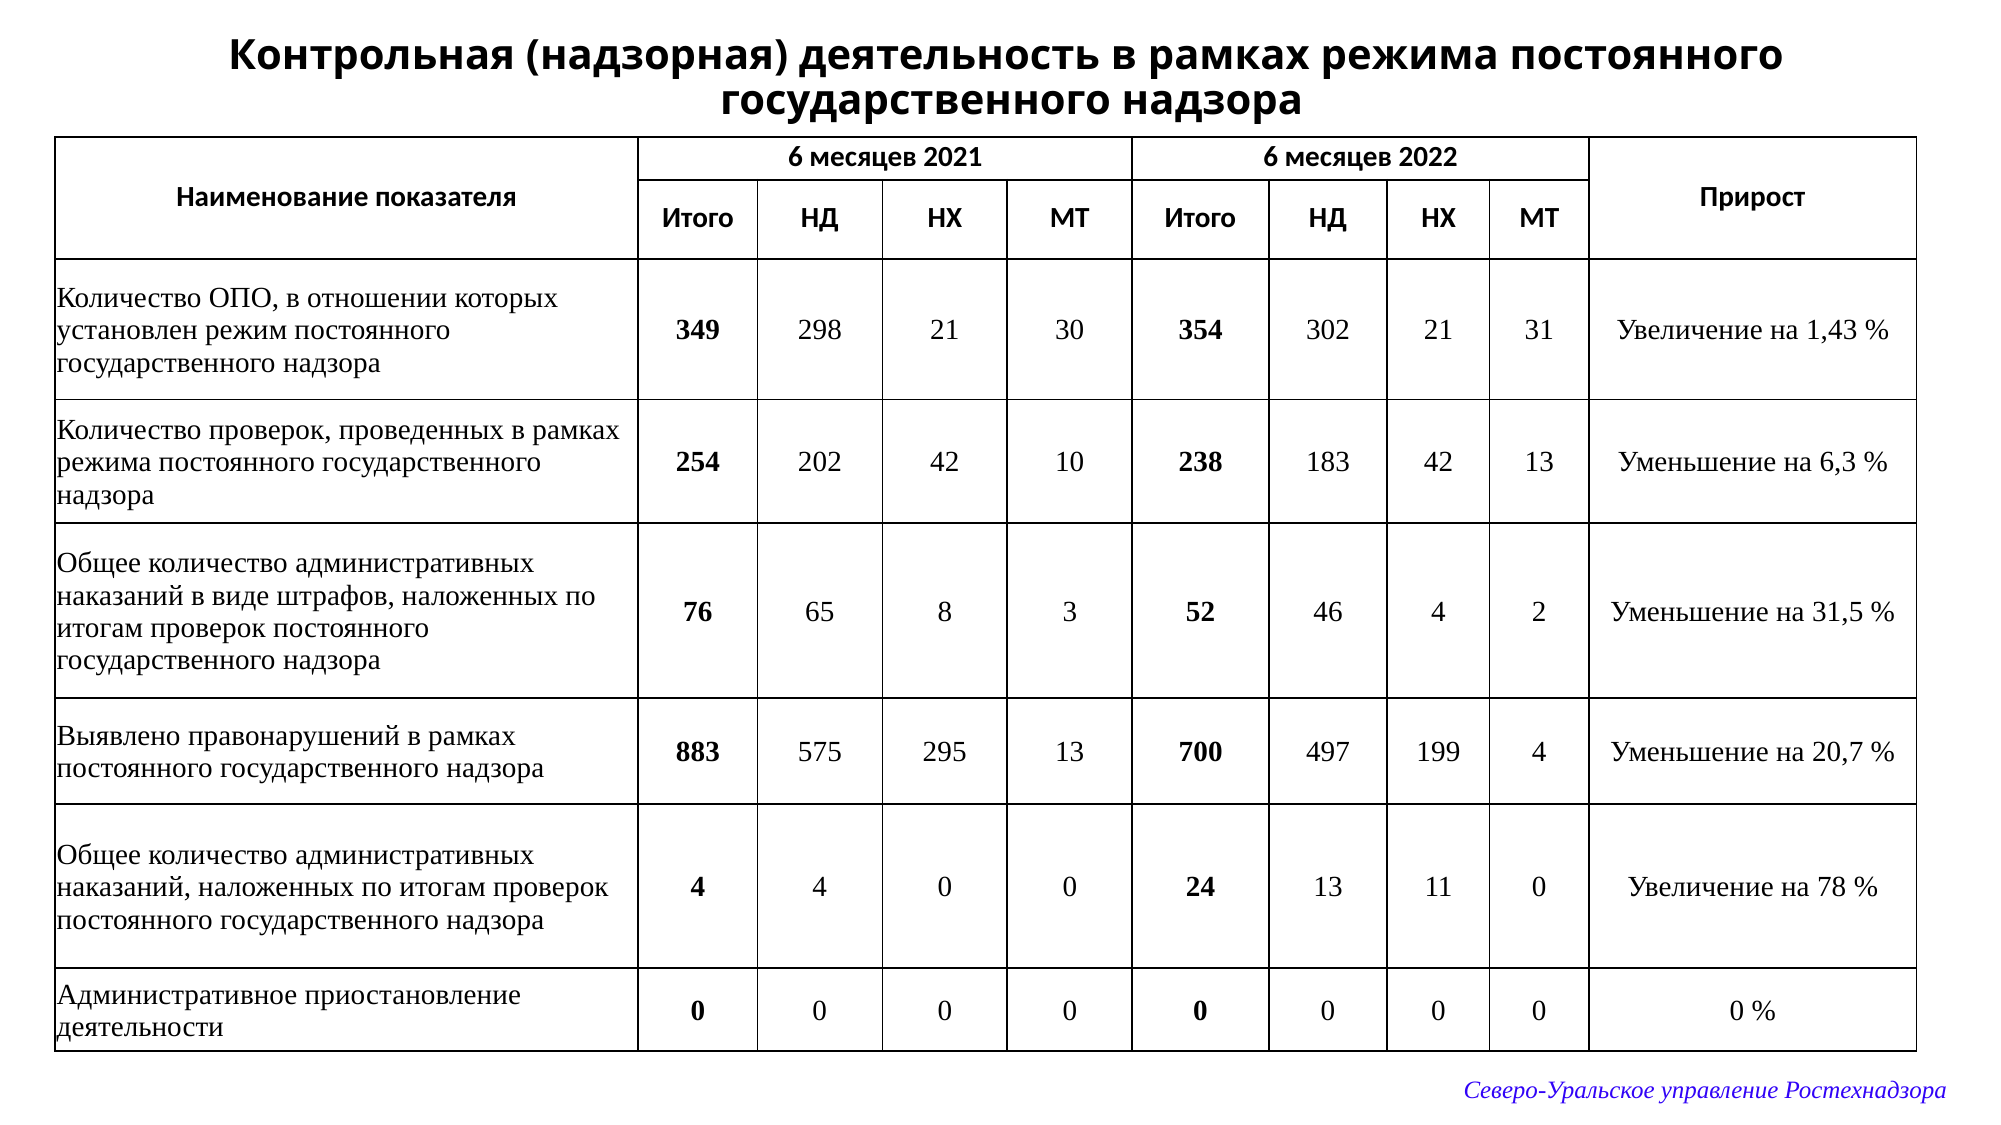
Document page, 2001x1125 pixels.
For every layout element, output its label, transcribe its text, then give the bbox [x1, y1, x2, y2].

table_cell 202 [758, 400, 882, 522]
table_cell 0 [1388, 969, 1489, 1050]
table_cell 298 [758, 260, 882, 399]
table_cell 4 [1490, 699, 1588, 803]
table_cell 46 [1270, 524, 1386, 697]
table_cell 0 [1133, 969, 1268, 1050]
table_cell 199 [1388, 699, 1489, 803]
table_cell 21 [883, 260, 1006, 399]
table_cell 497 [1270, 699, 1386, 803]
table_header Прирост [1590, 138, 1916, 258]
table_cell 65 [758, 524, 882, 697]
table_cell 13 [1008, 699, 1131, 803]
table_cell НХ [883, 181, 1006, 258]
table_cell 0 [1008, 969, 1131, 1050]
table_cell 883 [639, 699, 757, 803]
title Контрольная (надзорная) деятельность в рамках режима постоянного государственного надзора [106, 19, 1917, 136]
table_cell 2 [1490, 524, 1588, 697]
table_cell 575 [758, 699, 882, 803]
table_cell 354 [1133, 260, 1268, 399]
table_cell Уменьшение на 20,7 % [1590, 699, 1916, 803]
table_cell Общее количество административных наказаний в виде штрафов, наложенных по итогам проверок постоянного государственного надзора [56, 524, 637, 697]
table_cell 24 [1133, 805, 1268, 967]
table_cell 31 [1490, 260, 1588, 399]
table_cell 700 [1133, 699, 1268, 803]
table_cell 11 [1388, 805, 1489, 967]
table_cell НД [1270, 181, 1386, 258]
table_cell 0 [1270, 969, 1386, 1050]
table_cell НХ [1388, 181, 1489, 258]
table_cell Итого [1133, 181, 1268, 258]
table_cell 0 % [1590, 969, 1916, 1050]
table_cell МТ [1008, 181, 1131, 258]
table_cell 42 [883, 400, 1006, 522]
table_cell 30 [1008, 260, 1131, 399]
table_cell 13 [1270, 805, 1386, 967]
table_cell Уменьшение на 31,5 % [1590, 524, 1916, 697]
table_cell 183 [1270, 400, 1386, 522]
table_cell Увеличение на 78 % [1590, 805, 1916, 967]
table_cell 349 [639, 260, 757, 399]
table_cell Уменьшение на 6,3 % [1590, 400, 1916, 522]
table_cell 0 [1490, 805, 1588, 967]
table_cell 0 [1008, 805, 1131, 967]
table_cell 42 [1388, 400, 1489, 522]
table_cell 0 [639, 969, 757, 1050]
table_header Наименование показателя [56, 138, 637, 258]
table_cell Увеличение на 1,43 % [1590, 260, 1916, 399]
table_cell 3 [1008, 524, 1131, 697]
text_box Северо-Уральское управление Ростехнадзора [1448, 1051, 1978, 1125]
table_cell 295 [883, 699, 1006, 803]
table_cell 0 [1490, 969, 1588, 1050]
table_header 6 месяцев 2022 [1133, 138, 1588, 179]
table_cell 238 [1133, 400, 1268, 522]
table_cell 302 [1270, 260, 1386, 399]
table_cell 8 [883, 524, 1006, 697]
table_cell МТ [1490, 181, 1588, 258]
table_cell Общее количество административных наказаний, наложенных по итогам проверок постоянного государственного надзора [56, 805, 637, 967]
table_cell 0 [883, 805, 1006, 967]
table_cell 76 [639, 524, 757, 697]
table_header 6 месяцев 2021 [639, 138, 1131, 179]
table_cell 0 [758, 969, 882, 1050]
table_cell 4 [758, 805, 882, 967]
table_cell 4 [1388, 524, 1489, 697]
table_cell 254 [639, 400, 757, 522]
table_cell 0 [883, 969, 1006, 1050]
table_cell 13 [1490, 400, 1588, 522]
table_cell 10 [1008, 400, 1131, 522]
table_cell НД [758, 181, 882, 258]
table_cell Количество проверок, проведенных в рамках режима постоянного государственного надзора [56, 400, 637, 522]
table_cell Количество ОПО, в отношении которых установлен режим постоянного государственного надзора [56, 260, 637, 399]
table_cell 21 [1388, 260, 1489, 399]
table_cell 52 [1133, 524, 1268, 697]
table_cell Административное приостановление деятельности [56, 969, 637, 1050]
table_cell Итого [639, 181, 757, 258]
table_cell Выявлено правонарушений в рамках постоянного государственного надзора [56, 699, 637, 803]
table_cell 4 [639, 805, 757, 967]
